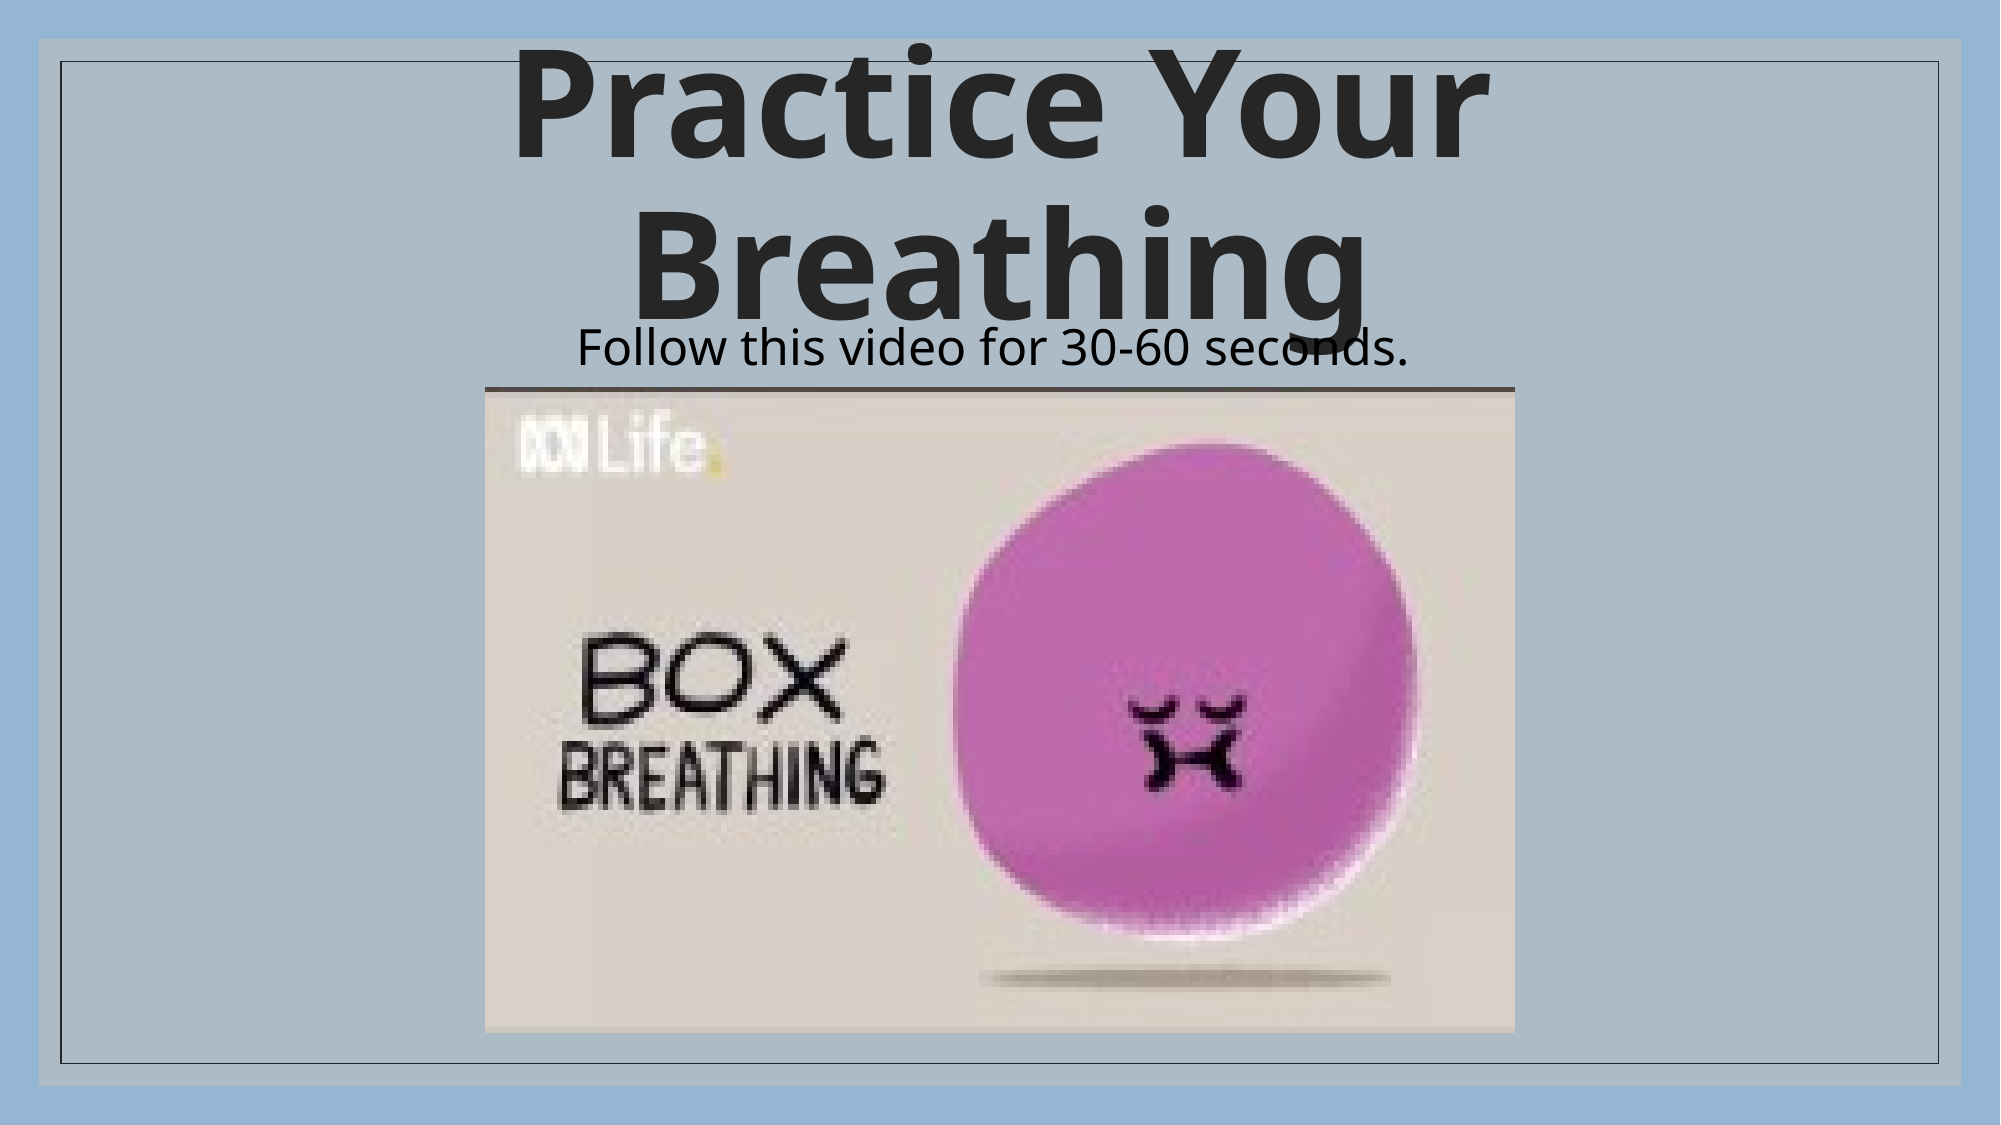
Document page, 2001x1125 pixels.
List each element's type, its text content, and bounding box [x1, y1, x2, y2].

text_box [484, 387, 1516, 1034]
title Practice Your Breathing [174, 77, 1825, 302]
list Follow this video for 30-60 seconds. [174, 302, 1825, 934]
